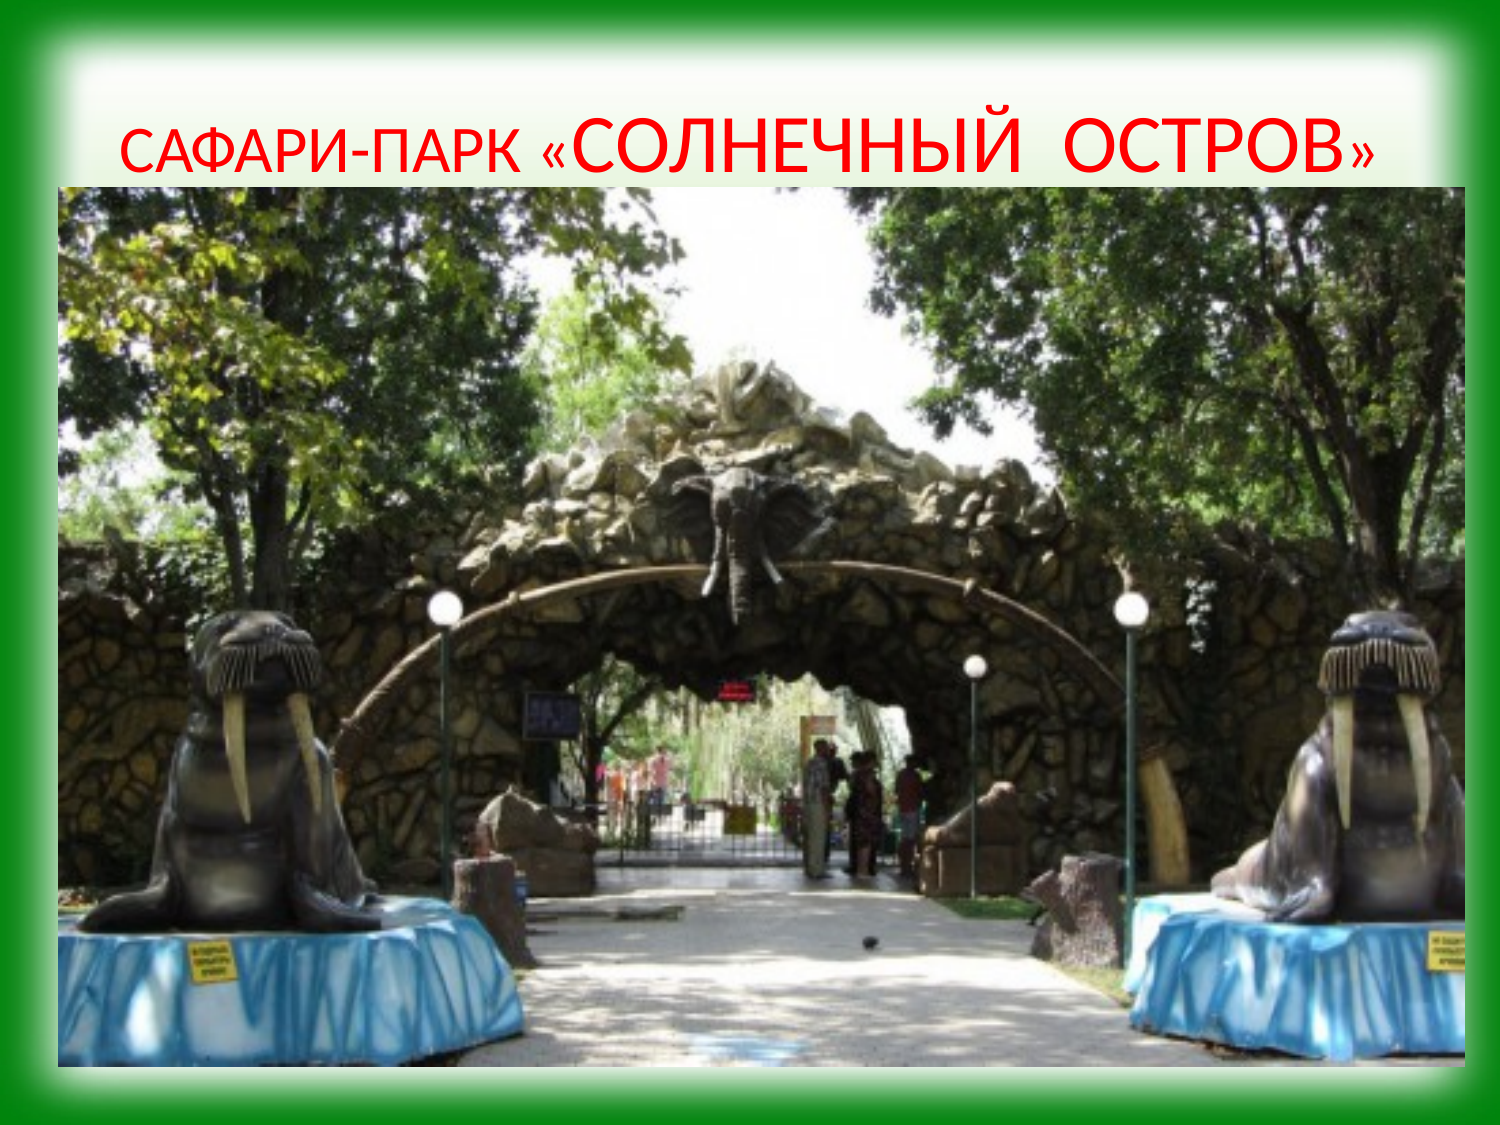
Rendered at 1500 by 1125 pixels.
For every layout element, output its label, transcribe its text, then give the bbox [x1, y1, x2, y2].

title САФАРИ-ПАРК «СОЛНЕЧНЫЙ ОСТРОВ» [75, 45, 1425, 185]
picture [0, 0, 1500, 1125]
